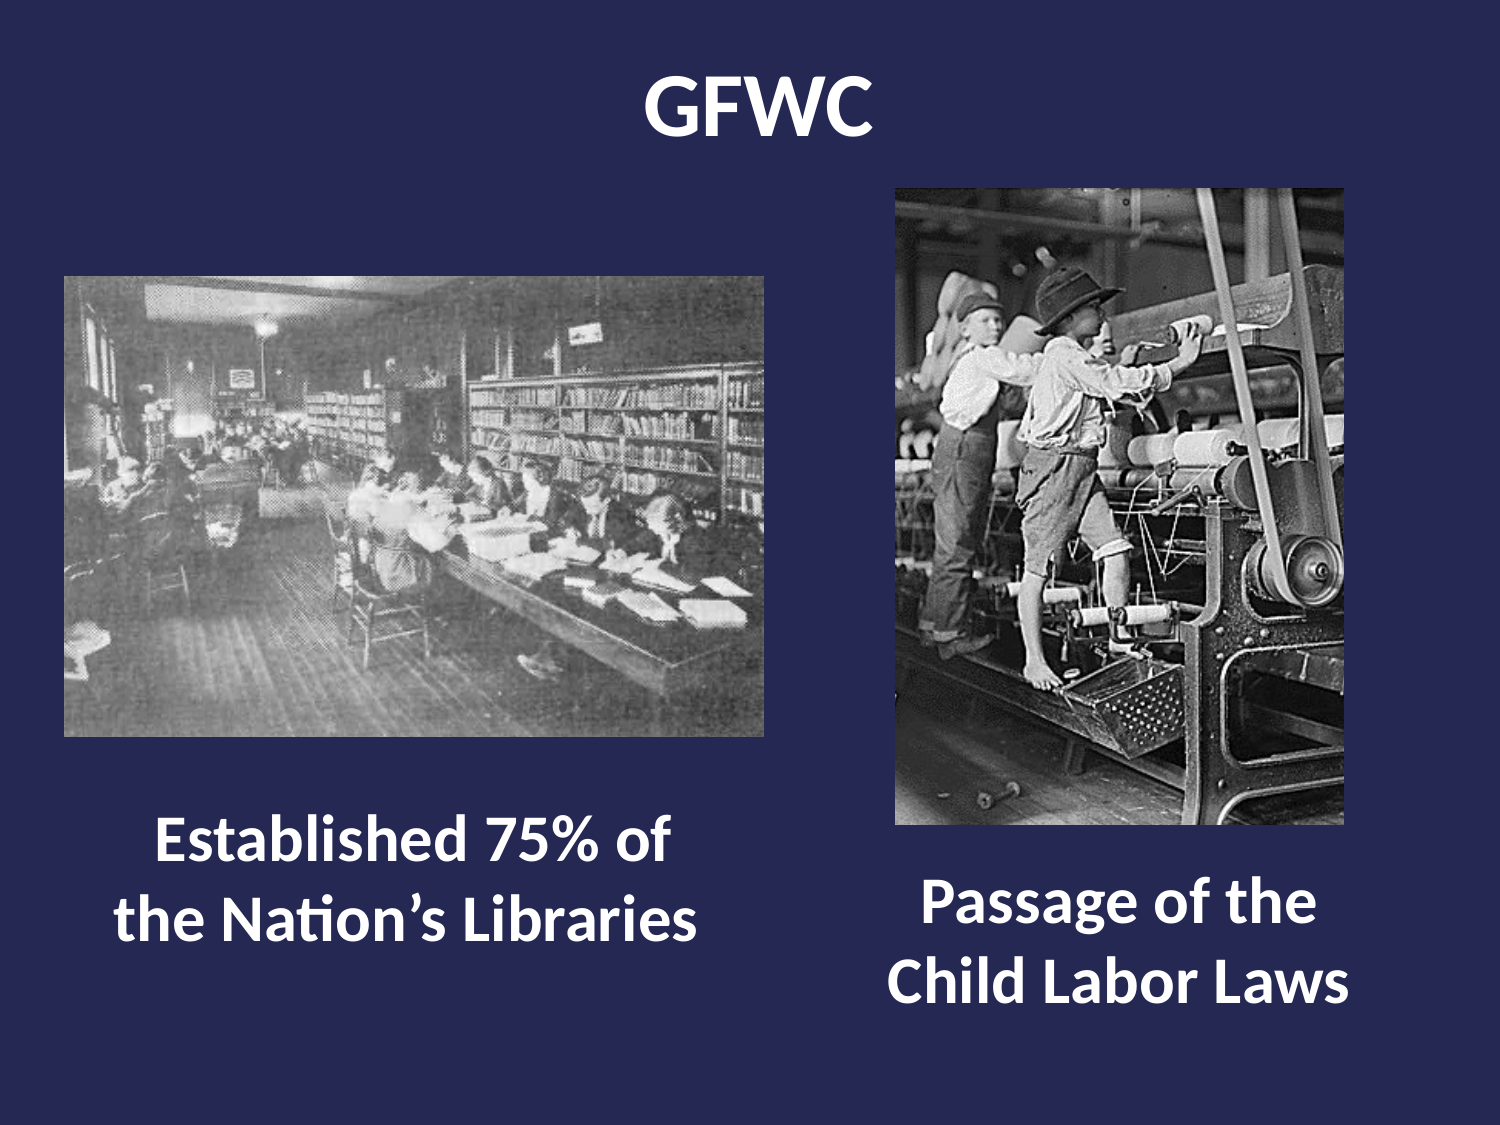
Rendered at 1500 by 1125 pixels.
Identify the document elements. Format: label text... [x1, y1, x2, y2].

text_box Established 75% of the Nation’s Libraries [98, 787, 730, 963]
text_box Passage of the Child Labor Laws [838, 849, 1401, 1025]
text_box GFWC [628, 37, 890, 163]
picture [63, 275, 764, 738]
picture [894, 187, 1345, 826]
